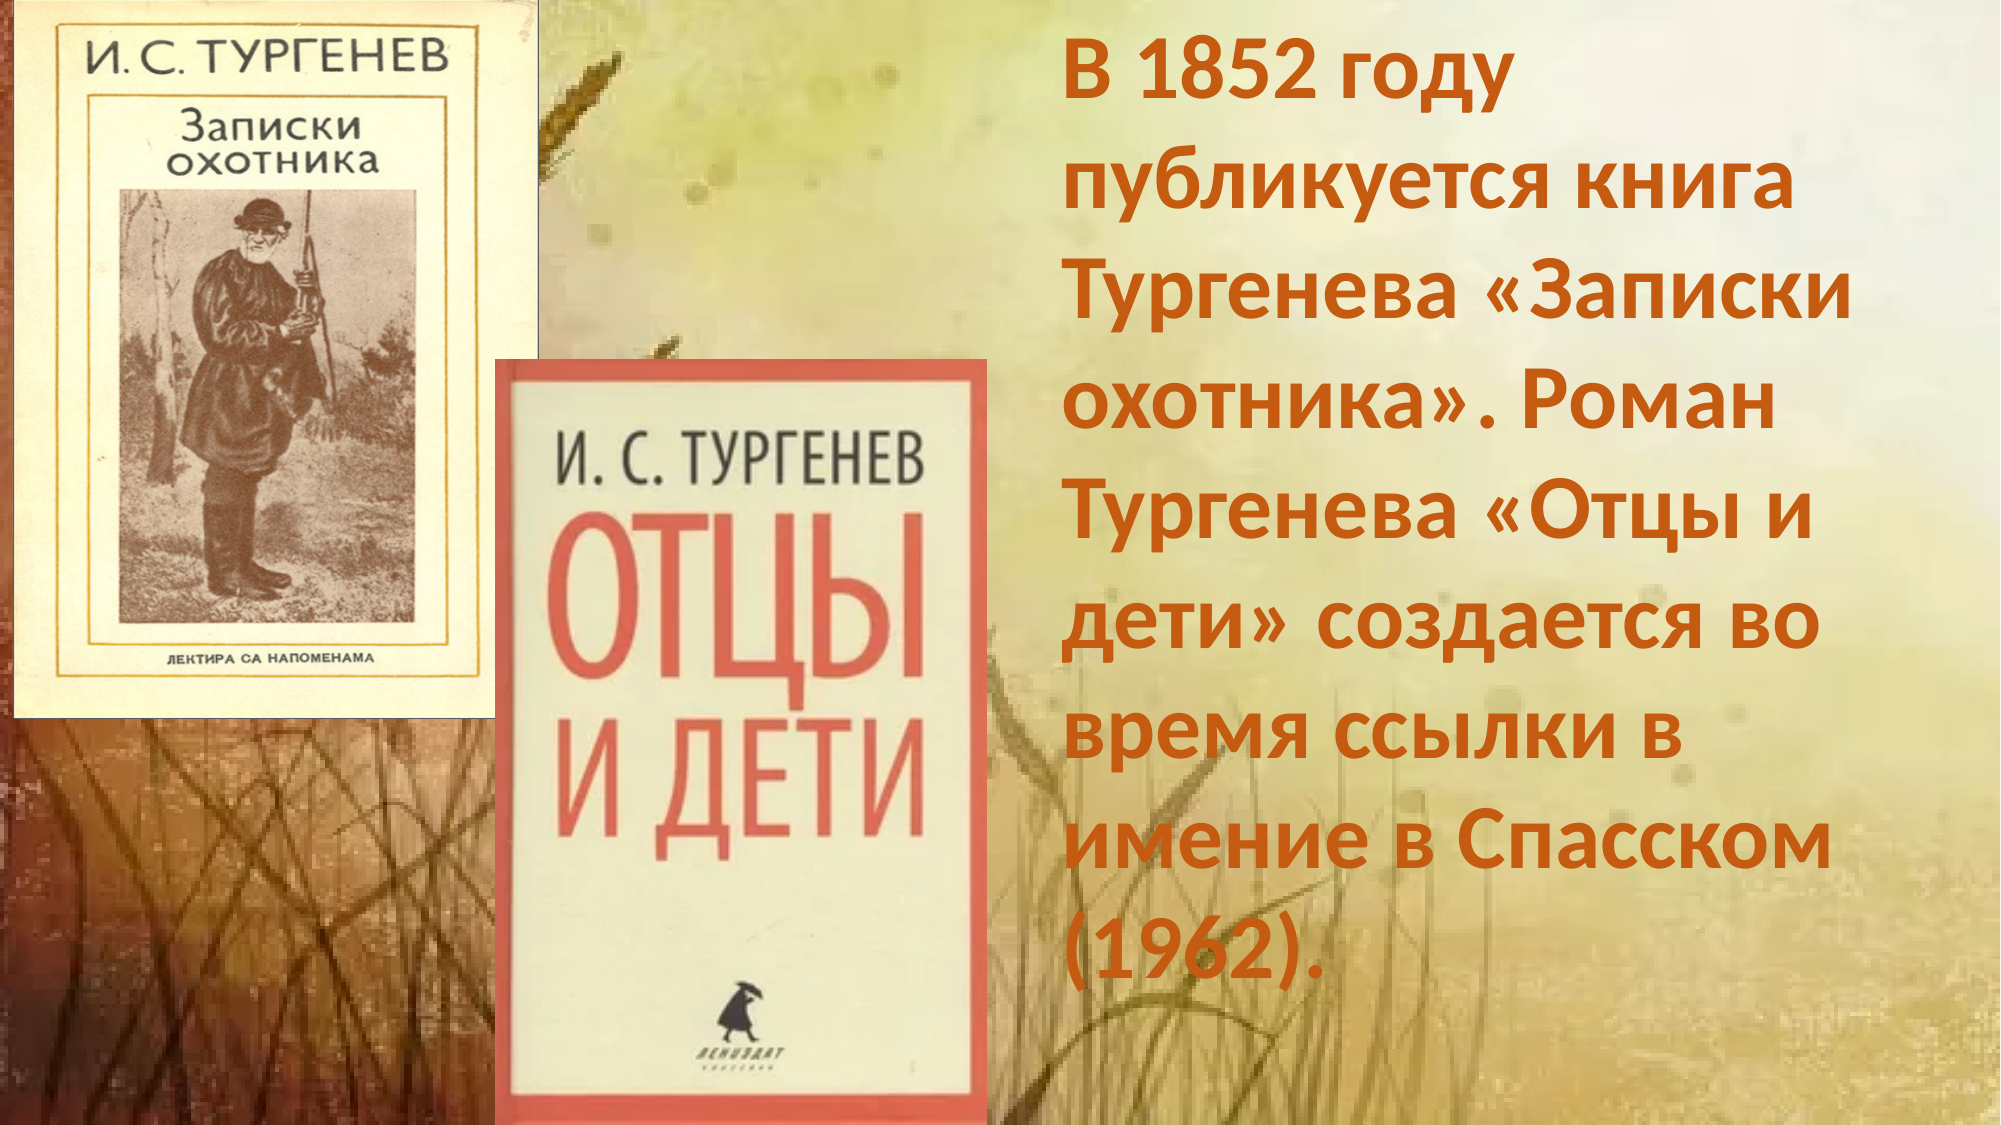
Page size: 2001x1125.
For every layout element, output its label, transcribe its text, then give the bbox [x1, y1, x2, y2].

picture [0, 0, 2001, 1125]
text_box В 1852 году публикуется книга Тургенева «Записки охотника». Роман Тургенева «Отцы и дети» создается во время ссылки в имение в Спасском (1962). [1046, 0, 2000, 1005]
